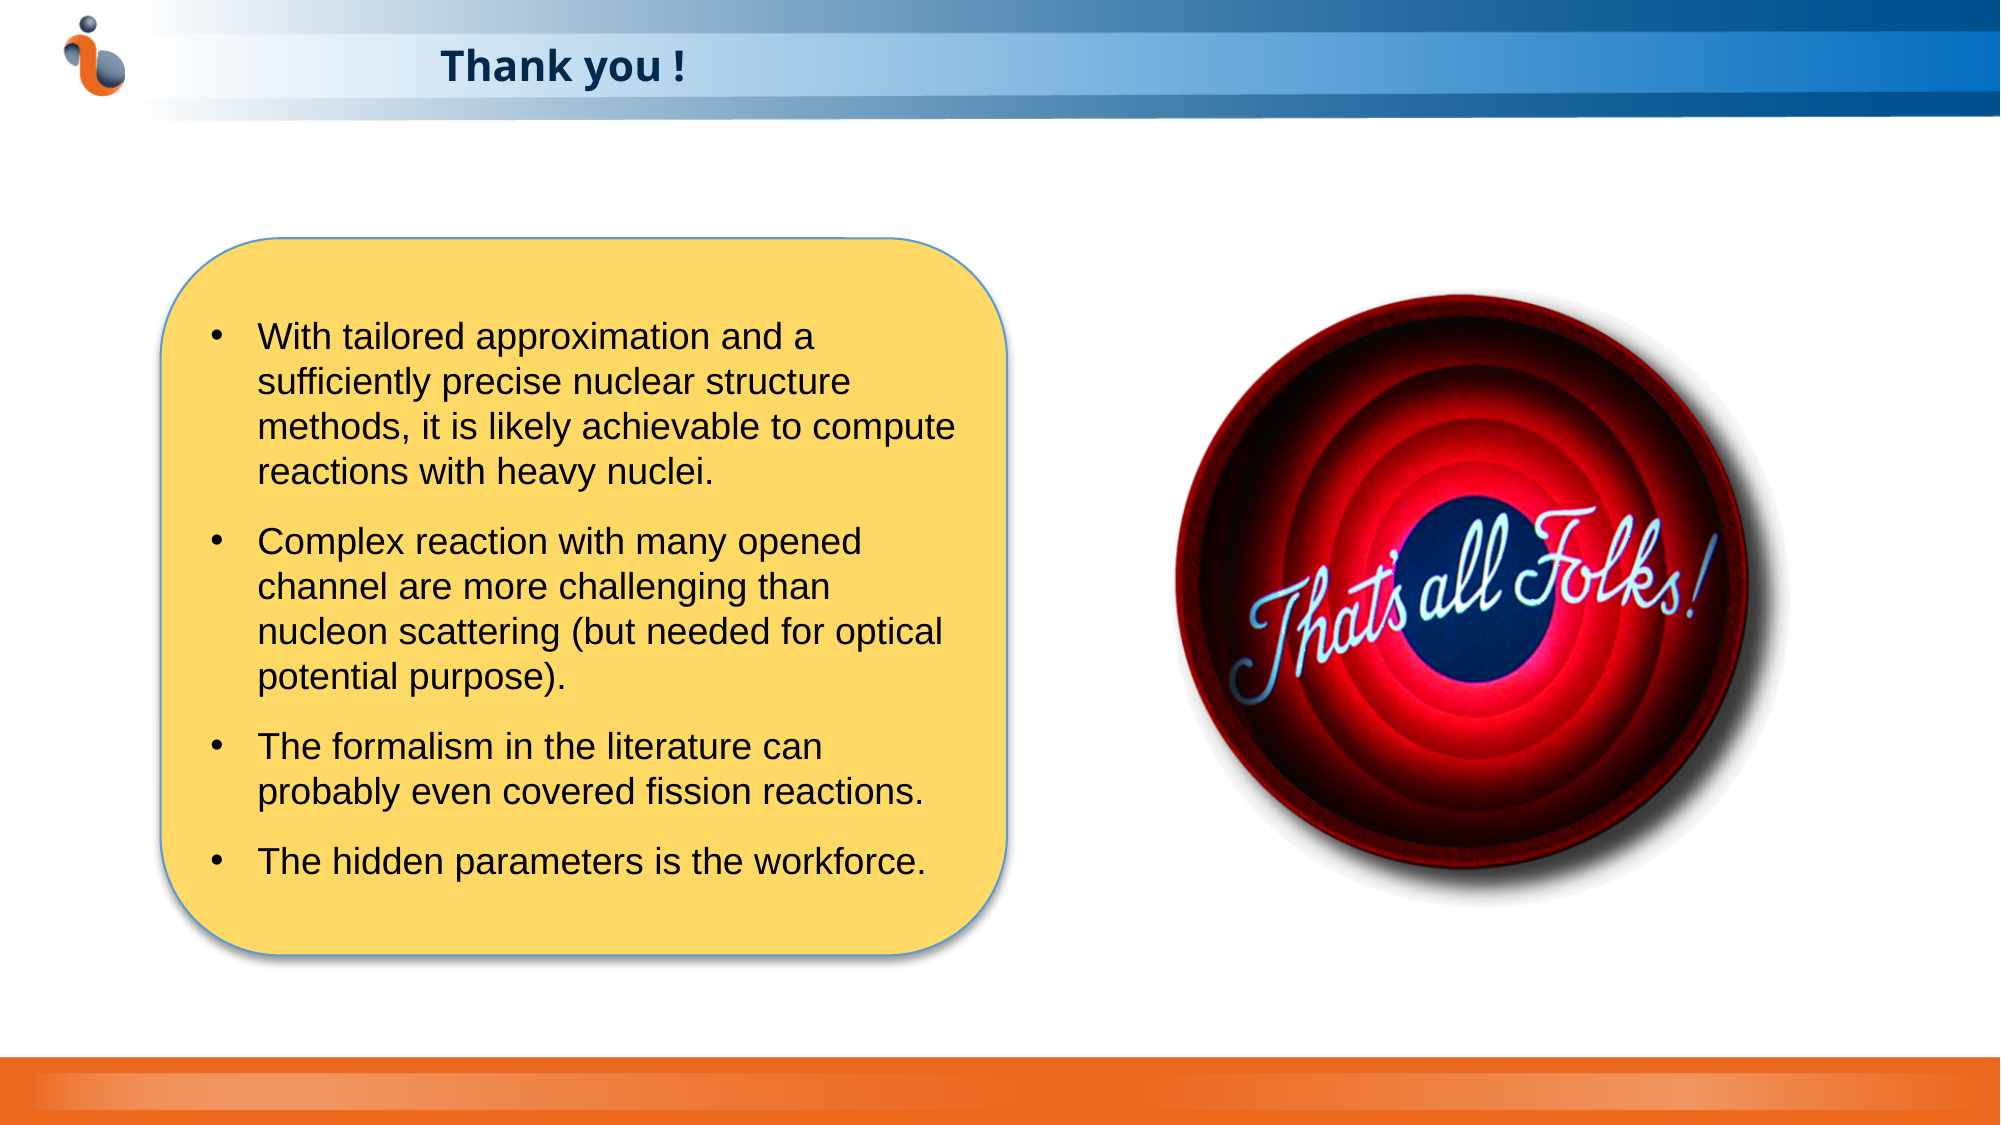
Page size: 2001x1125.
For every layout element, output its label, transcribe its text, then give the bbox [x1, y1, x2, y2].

picture [0, 0, 2000, 1125]
title Thank you ! [425, 27, 1482, 108]
text_box With tailored approximation and a sufficiently precise nuclear structure methods, it is likely achievable to compute reactions with heavy nuclei. Complex reaction with many opened channel are more challenging than nucleon scattering (but needed for optical potential purpose). The formalism in the literature can probably even covered fission reactions. The hidden parameters is the workforce. [160, 238, 1007, 956]
